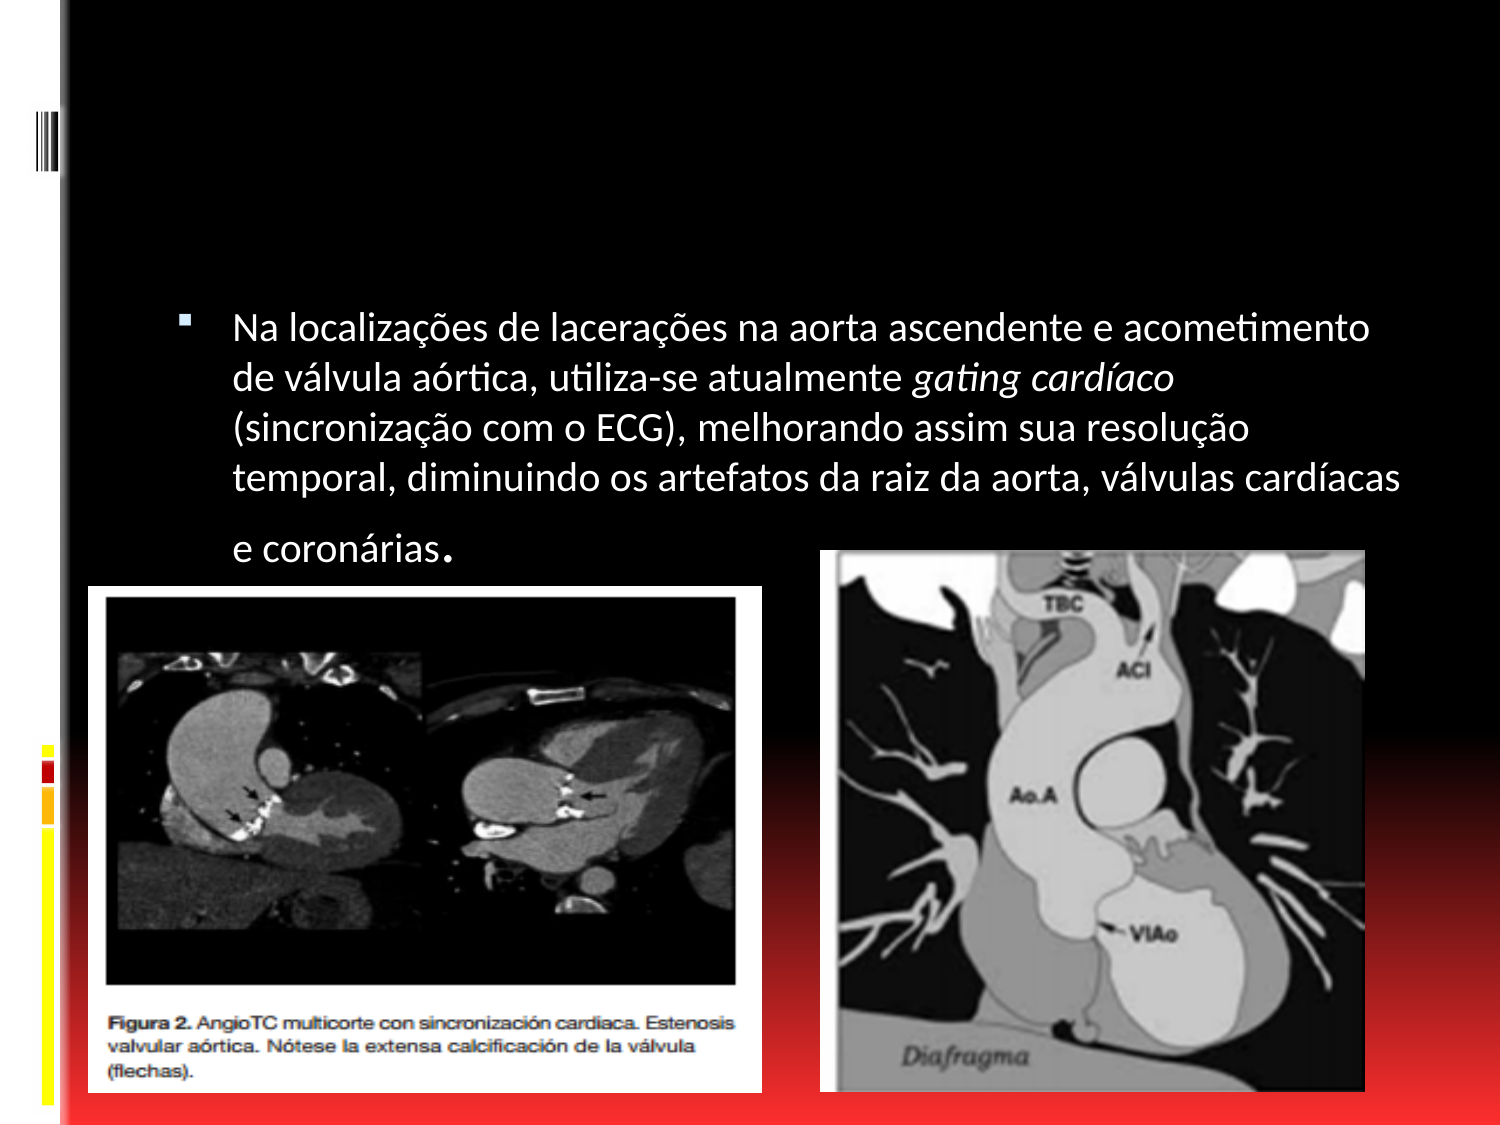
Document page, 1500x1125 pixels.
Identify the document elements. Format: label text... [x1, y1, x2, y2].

picture [88, 585, 763, 1094]
picture [820, 550, 1365, 1092]
list Na localizações de lacerações na aorta ascendente e acometimento de válvula aórtica, utiliza-se atualmente gating cardíaco (sincronização com o ECG), melhorando assim sua resolução temporal, diminuindo os artefatos da raiz da aorta, válvulas cardíacas e coronárias. [150, 292, 1425, 1043]
